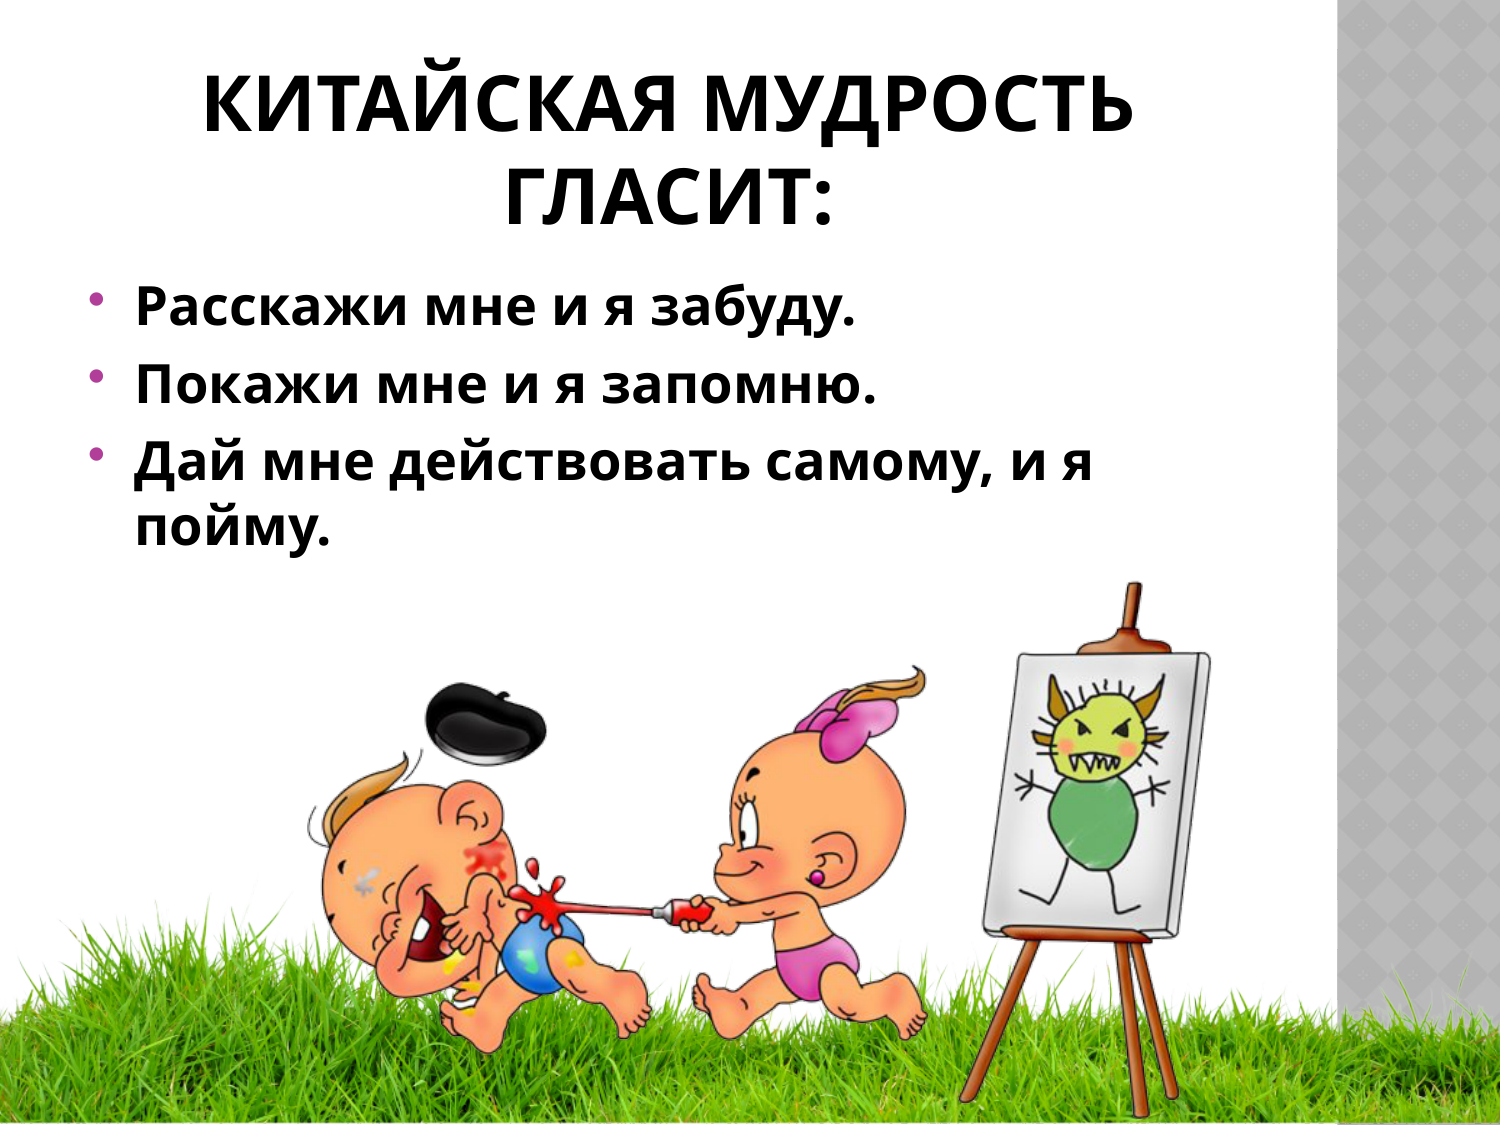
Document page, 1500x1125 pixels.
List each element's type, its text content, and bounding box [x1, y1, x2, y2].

picture [277, 573, 1259, 1125]
title Китайская мудрость гласит: [75, 52, 1263, 240]
picture [1263, 859, 1500, 1125]
list Расскажи мне и я забуду. Покажи мне и я запомню. Дай мне действовать самому, и я пойму. [75, 264, 1263, 858]
picture [0, 859, 272, 1125]
